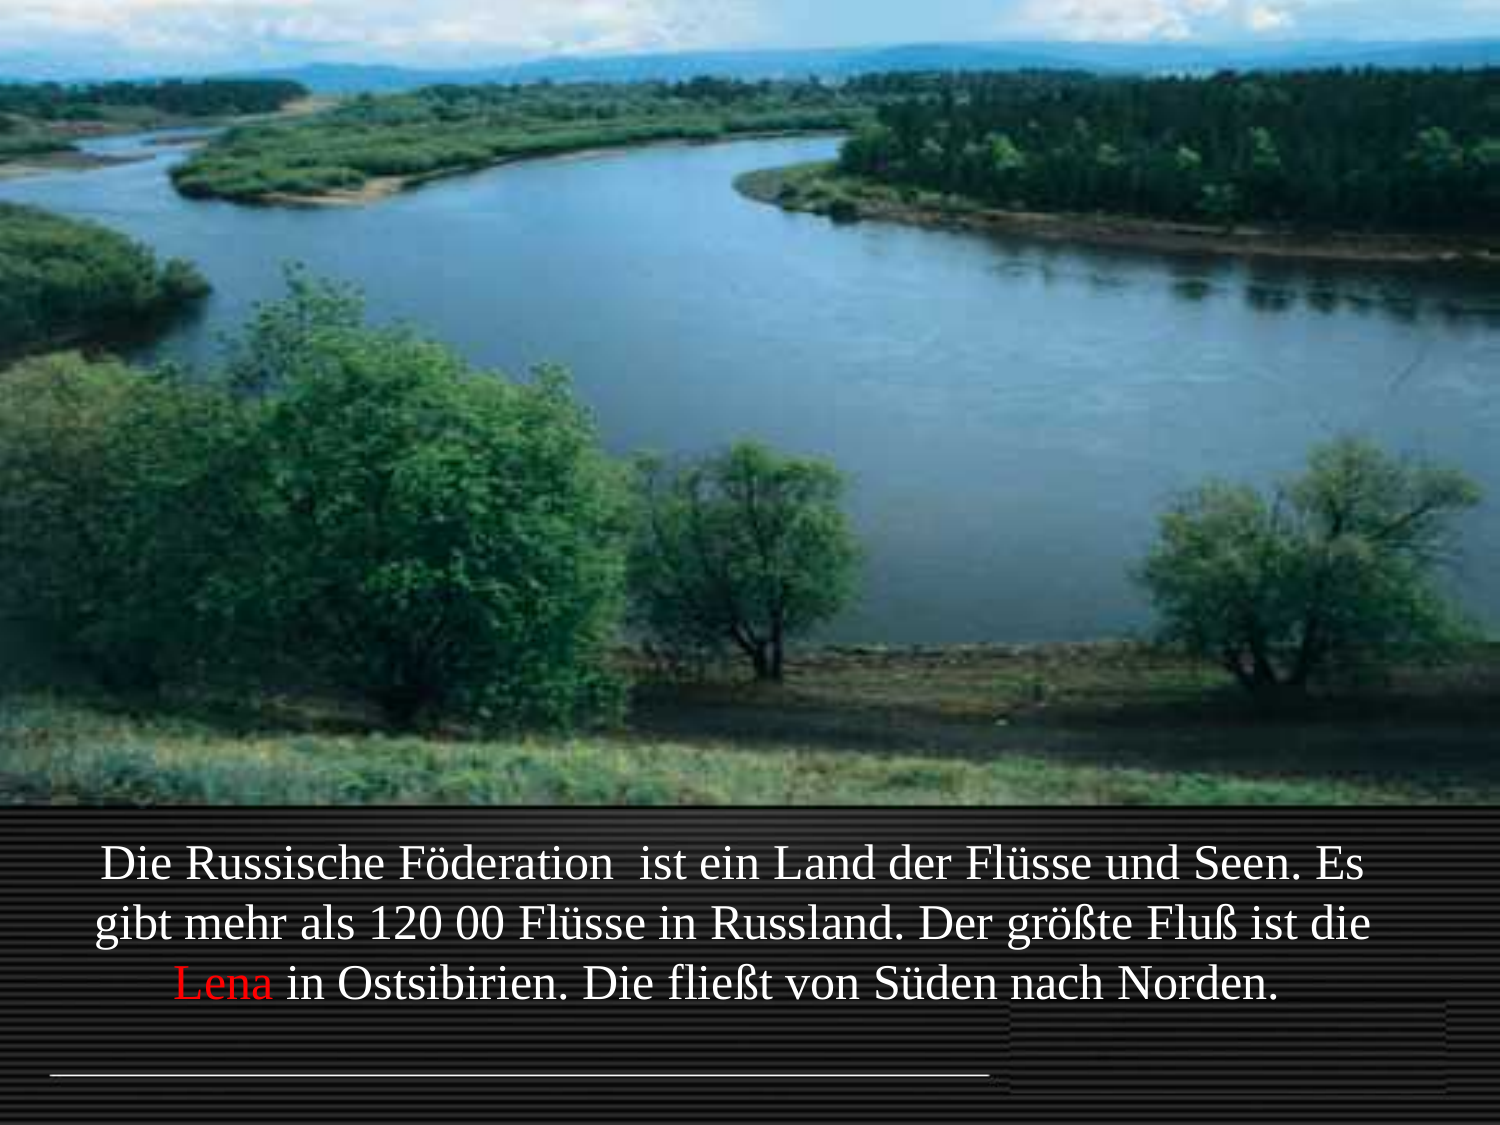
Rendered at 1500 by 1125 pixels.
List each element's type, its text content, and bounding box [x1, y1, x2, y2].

picture [0, 0, 1500, 1125]
title Die Russische Föderation ist ein Land der Flüsse und Seen. Es gibt mehr als 120 00 Flüsse in Russland. Der größte Fluß ist die Lena in Ostsibirien. Die fließt von Süden nach Norden. [58, 890, 1409, 1079]
